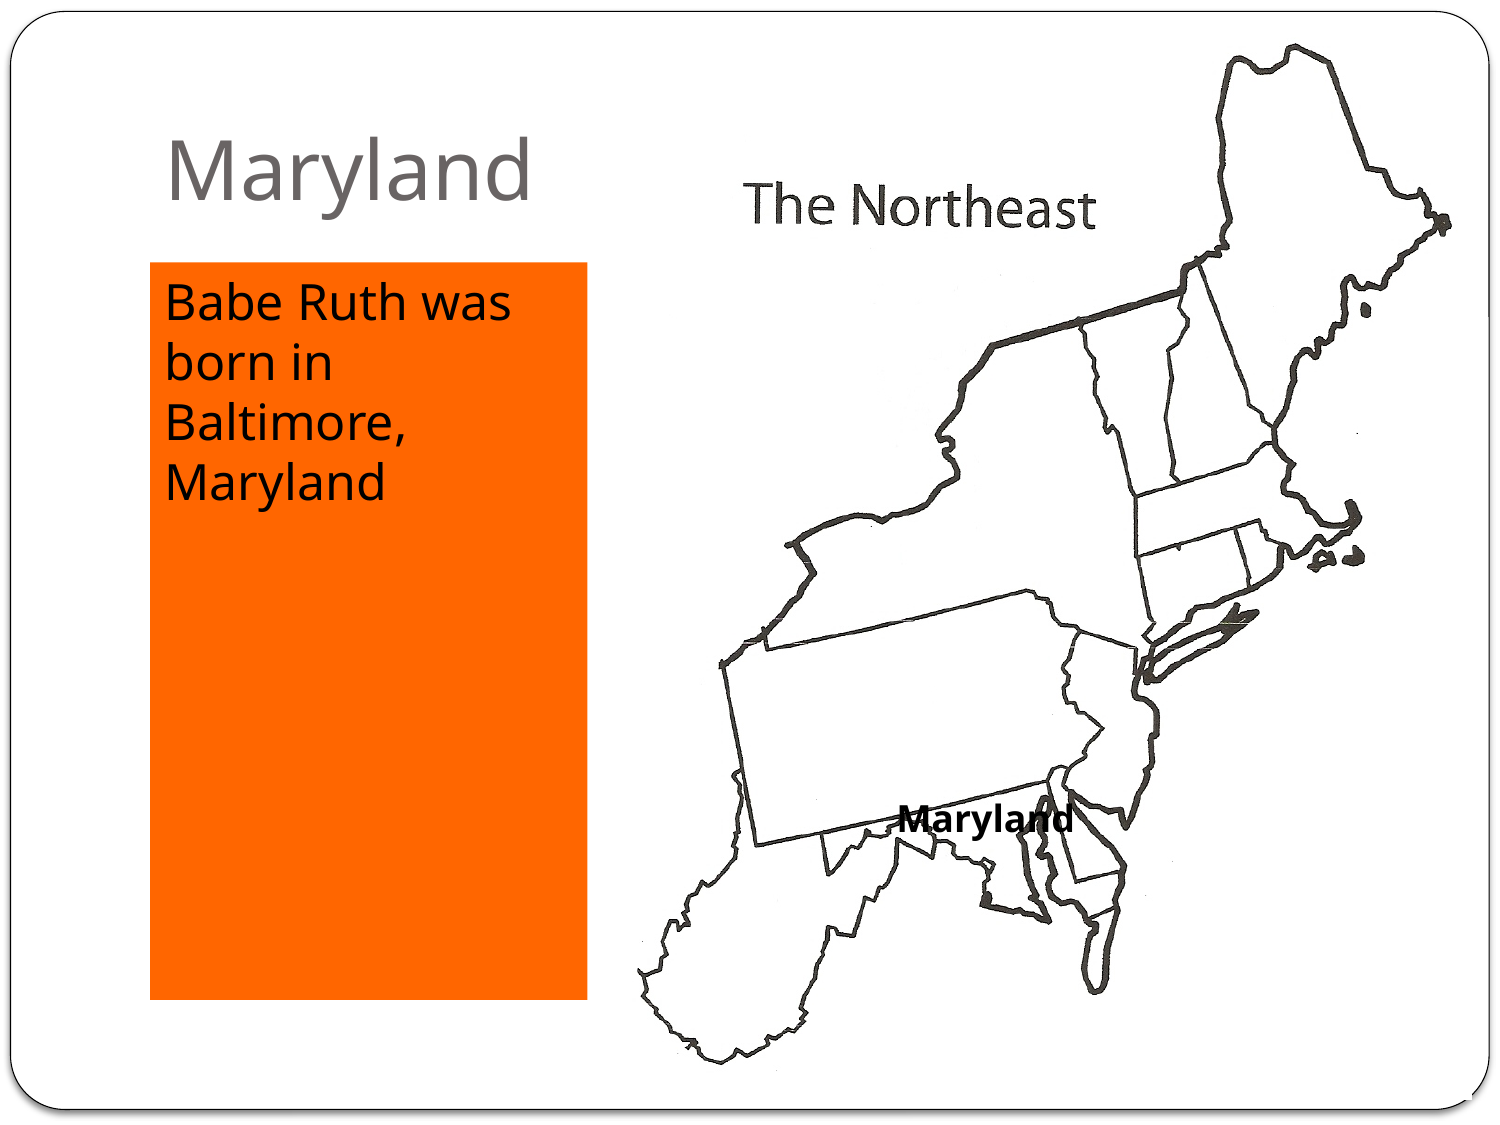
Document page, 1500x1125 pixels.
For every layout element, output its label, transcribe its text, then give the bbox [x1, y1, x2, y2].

title Maryland [150, 44, 618, 233]
list Babe Ruth was born in Baltimore, Maryland [150, 262, 588, 1000]
picture [624, 37, 1472, 1100]
